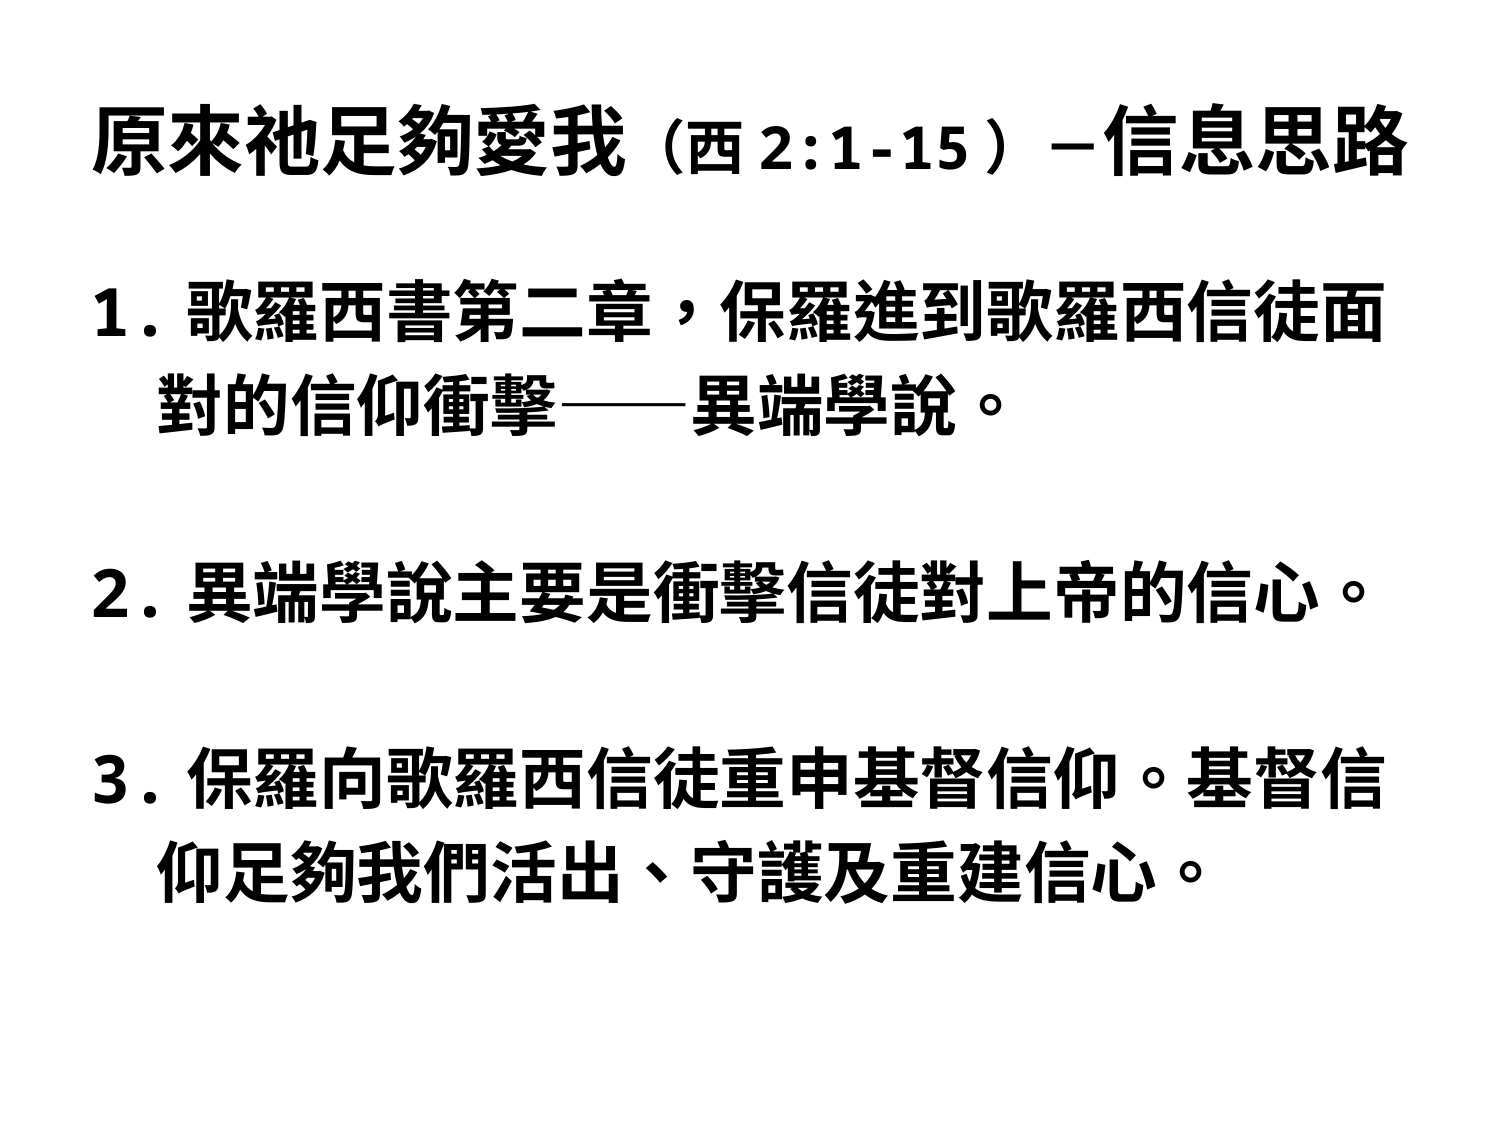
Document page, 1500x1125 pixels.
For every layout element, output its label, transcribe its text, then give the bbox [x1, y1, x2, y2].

list 1.歌羅西書第二章，保羅進到歌羅西信徒面 對的信仰衝擊——異端學說。 2.異端學說主要是衝擊信徒對上帝的信心。 3.保羅向歌羅西信徒重申基督信仰。基督信 仰足夠我們活出、守護及重建信心。 [75, 262, 1425, 1005]
title 原來祂足夠愛我（西2:1-15）－信息思路 [75, 45, 1425, 233]
